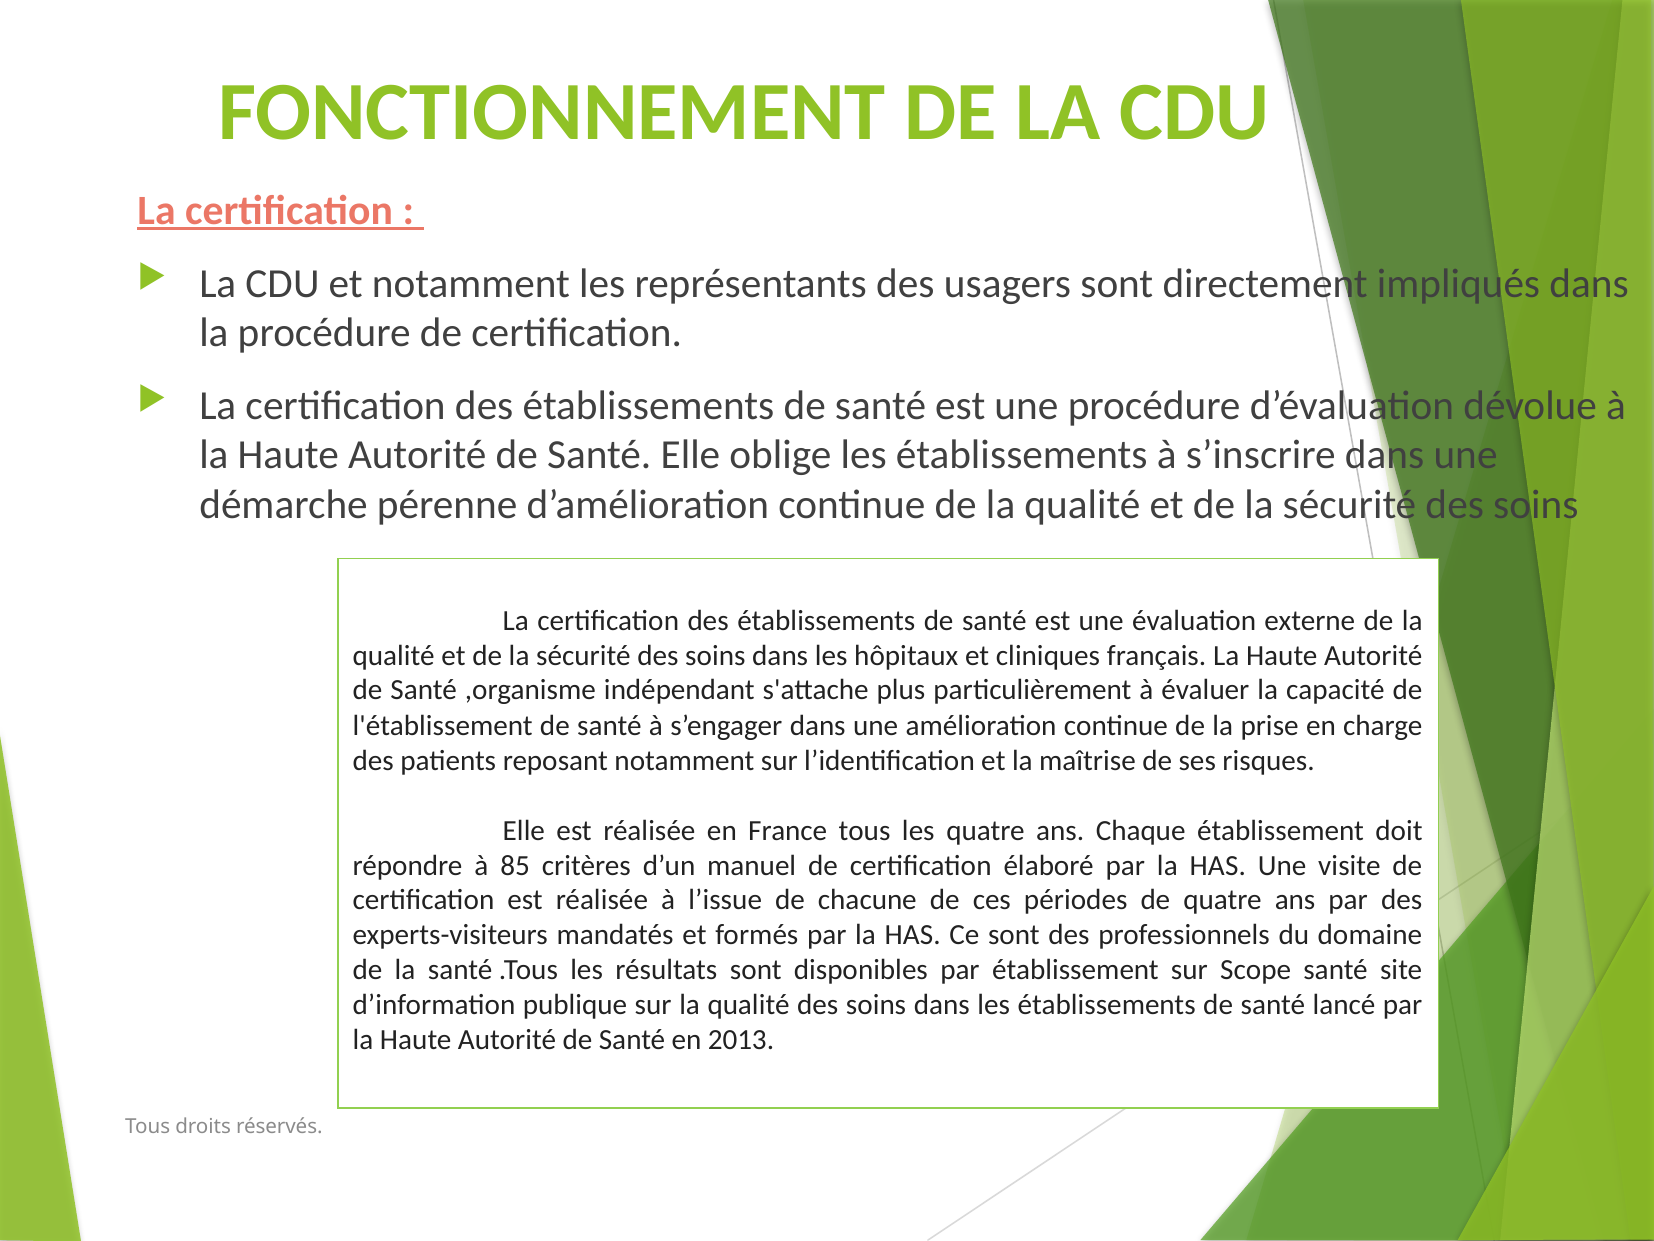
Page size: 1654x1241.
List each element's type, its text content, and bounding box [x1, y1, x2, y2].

footer Tous droits réservés. [110, 1092, 947, 1159]
text_box La certification : La CDU et notamment les représentants des usagers sont directement impliqués dans la procédure de certification. La certification des établissements de santé est une procédure d’évaluation dévolue à la Haute Autorité de Santé. Elle oblige les établissements à s’inscrire dans une démarche pérenne d’amélioration continue de la qualité et de la sécurité des soins [122, 175, 1654, 535]
title FONCTIONNEMENT DE LA CDU [0, 49, 1489, 176]
text_box La certification des établissements de santé est une évaluation externe de la qualité et de la sécurité des soins dans les hôpitaux et cliniques français. La Haute Autorité de Santé ,organisme indépendant s'attache plus particulièrement à évaluer la capacité de l'établissement de santé à s’engager dans une amélioration continue de la prise en charge des patients reposant notamment sur l’identification et la maîtrise de ses risques. Elle est réalisée en France tous les quatre ans. Chaque établissement doit répondre à 85 critères d’un manuel de certification élaboré par la HAS. Une visite de certification est réalisée à l’issue de chacune de ces périodes de quatre ans par des experts-visiteurs mandatés et formés par la HAS. Ce sont des professionnels du domaine de la santé .Tous les résultats sont disponibles par établissement sur Scope santé site d’information publique sur la qualité des soins dans les établissements de santé lancé par la Haute Autorité de Santé en 2013. [337, 558, 1439, 1108]
text_box [739, 619, 1584, 1192]
